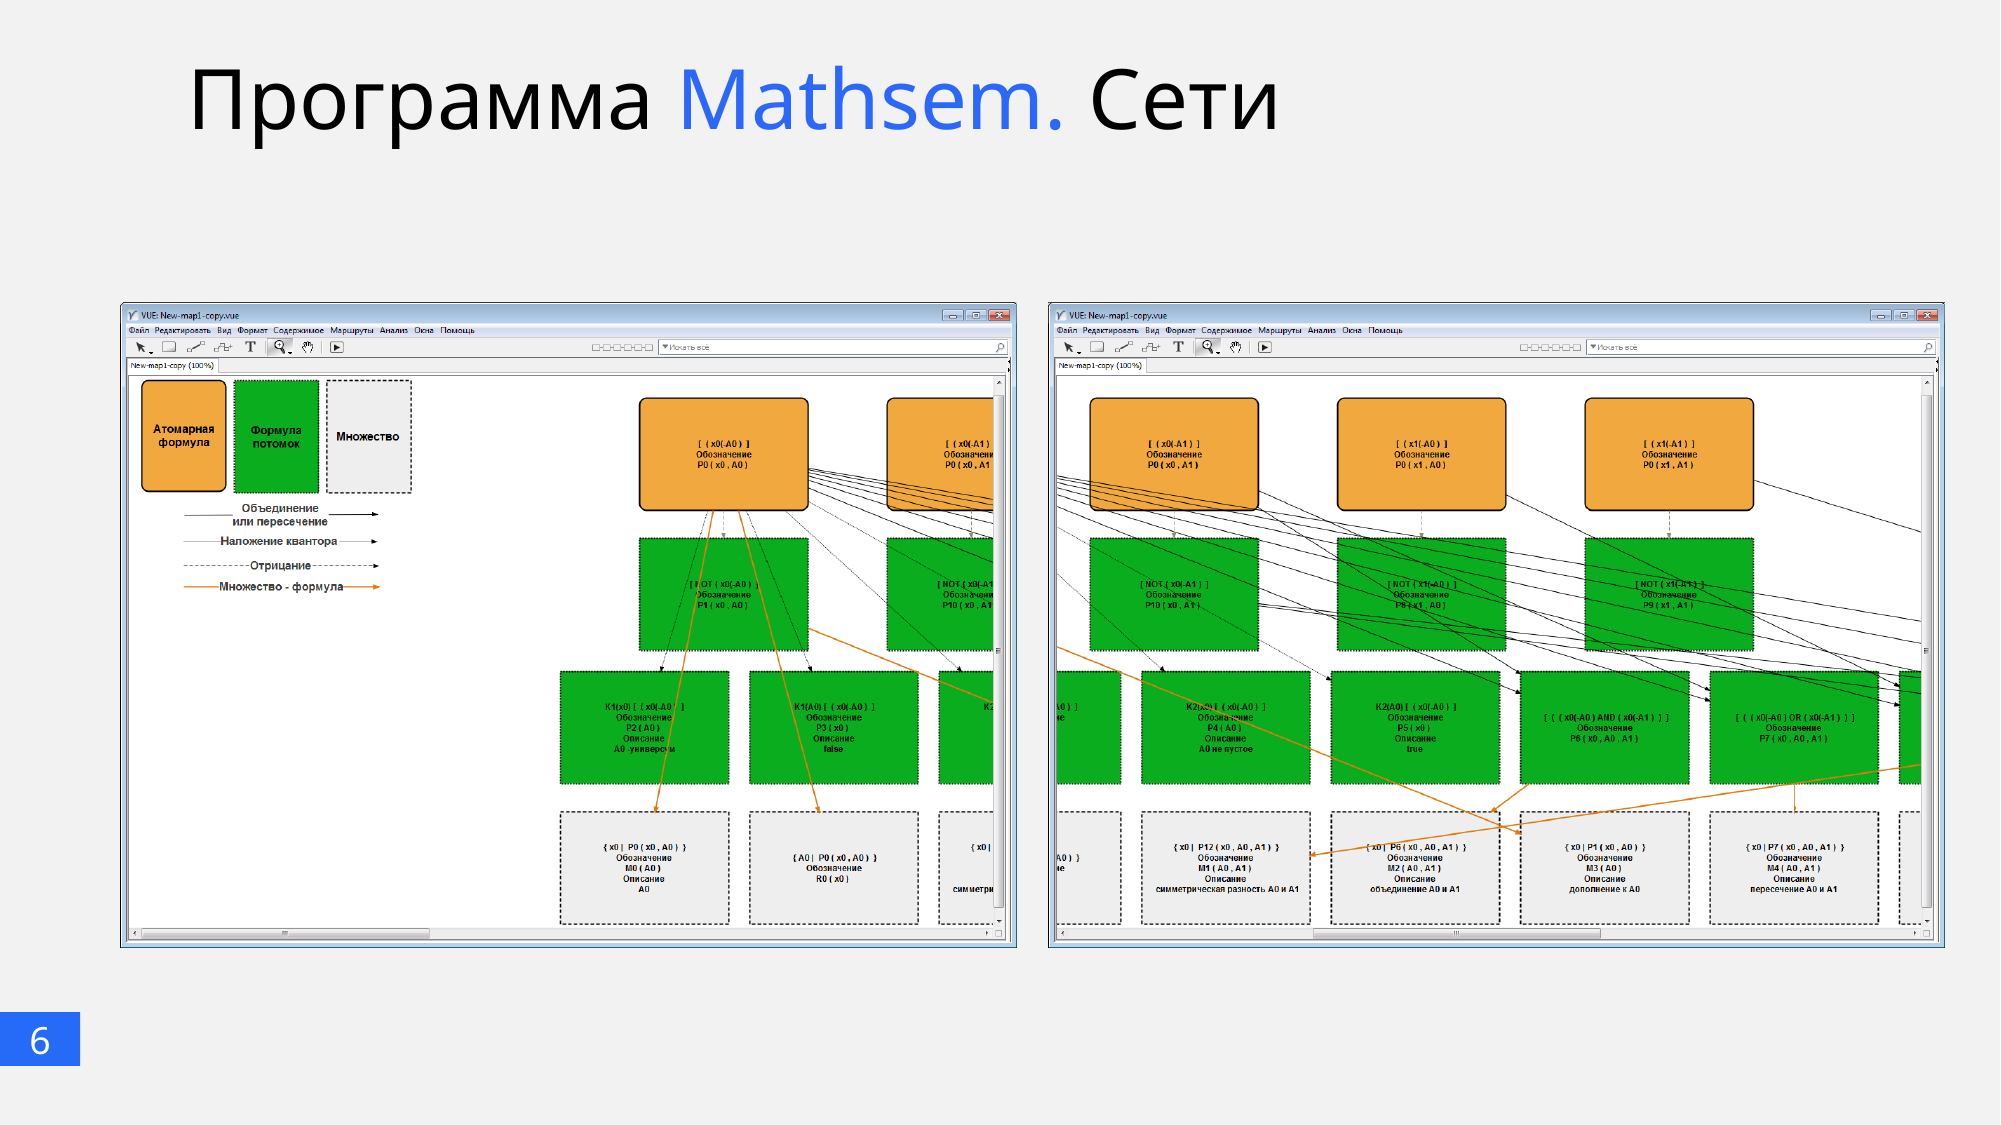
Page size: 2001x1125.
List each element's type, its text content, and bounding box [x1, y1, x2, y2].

picture [1048, 302, 1946, 948]
text_box Программа Mathsem. Сети [172, 38, 1297, 154]
picture [120, 302, 1017, 948]
text_box 6 [0, 1011, 81, 1067]
